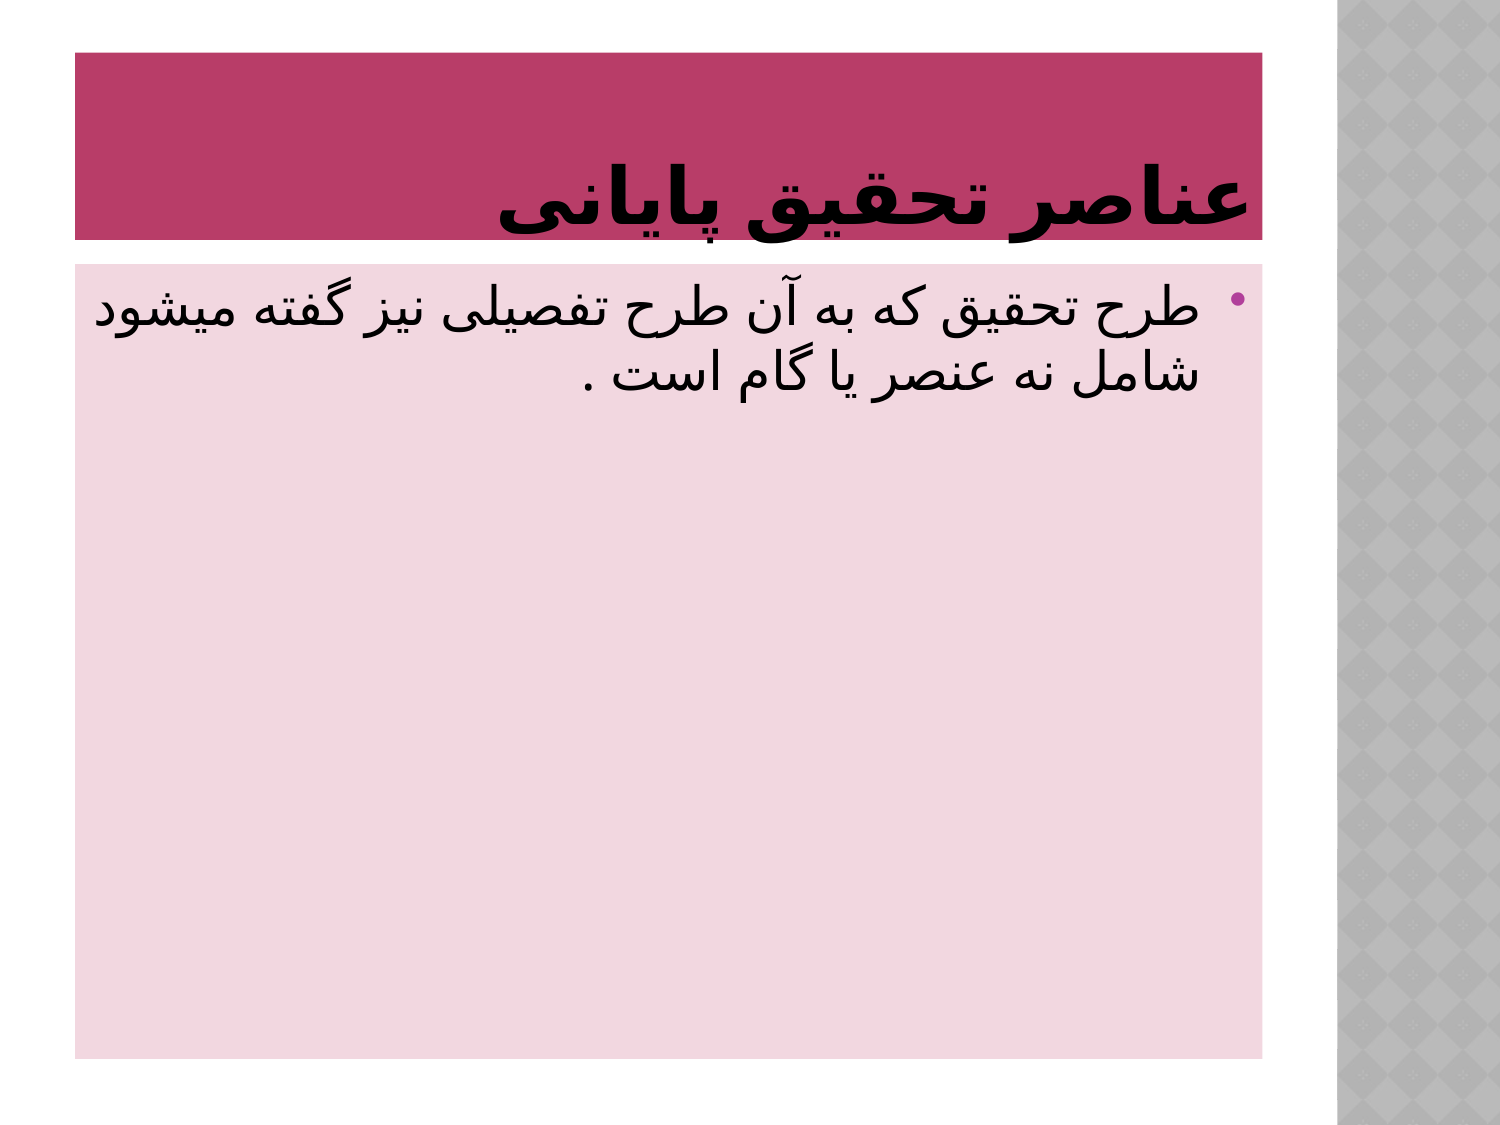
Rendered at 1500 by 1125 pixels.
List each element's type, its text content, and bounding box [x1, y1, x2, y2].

list طرح تحقیق که به آن طرح تفصیلی نیز گفته میشود شامل نه عنصر یا گام است . [75, 264, 1263, 1059]
title عناصر تحقیق پایانی [75, 52, 1263, 240]
